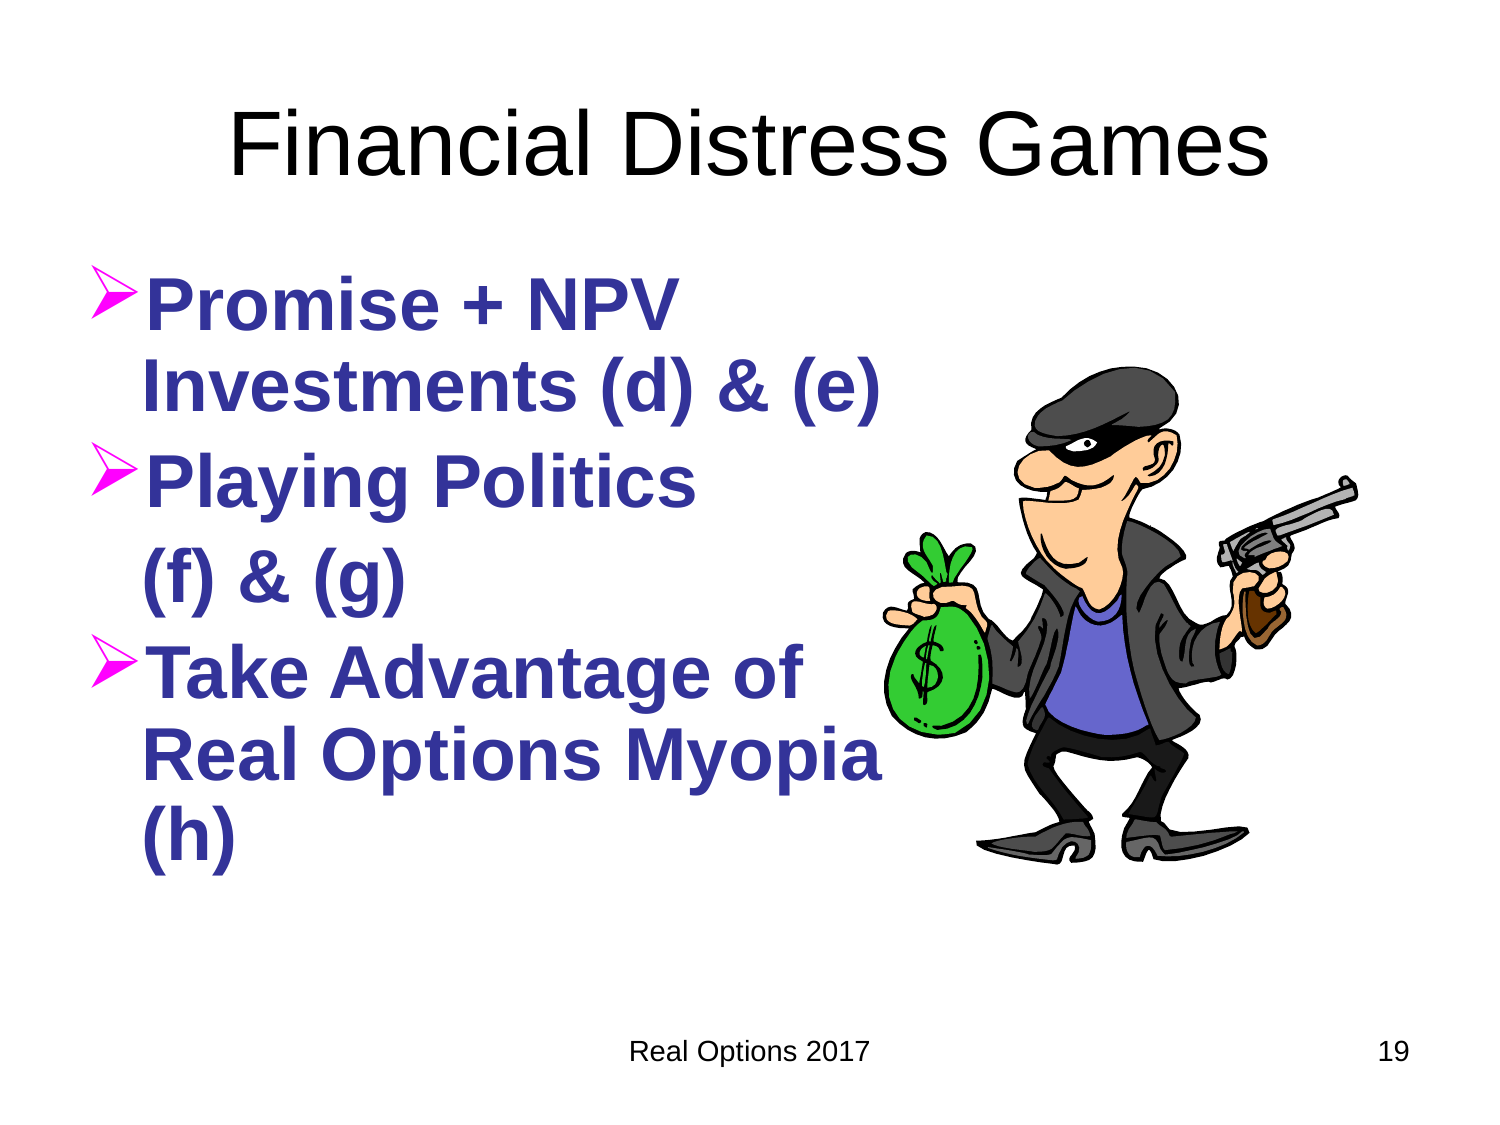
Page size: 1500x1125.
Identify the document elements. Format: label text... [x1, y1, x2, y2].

title Financial Distress Games [74, 44, 1426, 233]
footer Real Options 2017 [512, 1024, 988, 1103]
slide_number 19 [1074, 1024, 1426, 1103]
list Promise + NPV Investments (d) & (e) Playing Politics (f) & (g) Take Advantage of Real Options Myopia (h) [70, 257, 950, 920]
picture [874, 337, 1372, 867]
